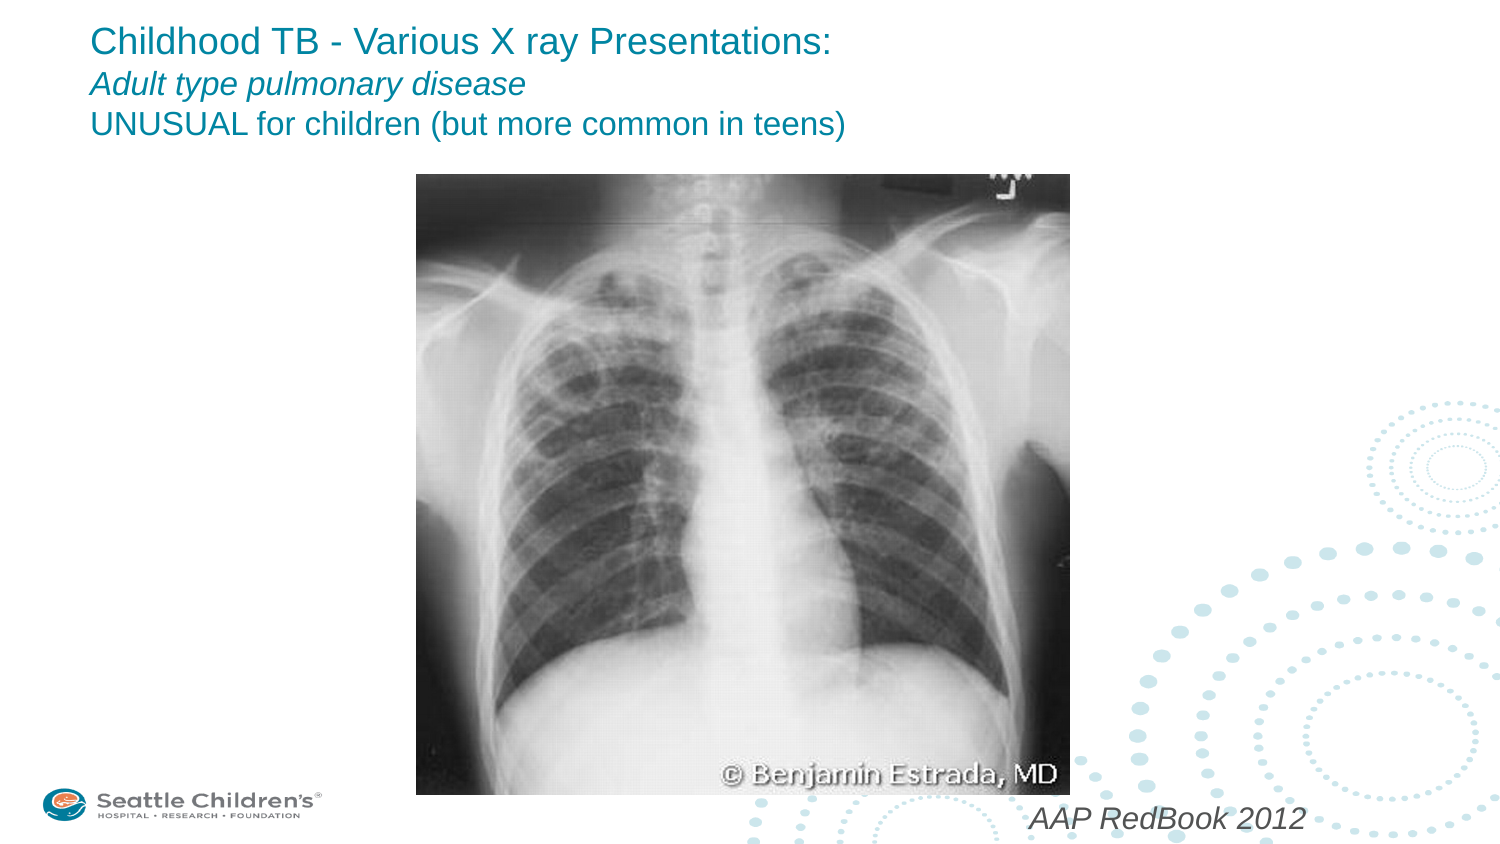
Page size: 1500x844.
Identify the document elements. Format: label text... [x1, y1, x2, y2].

picture [24, 774, 331, 835]
title Childhood TB - Various X ray Presentations: Adult type pulmonary disease UNUSUAL for children (but more common in teens) [75, 9, 1425, 150]
text_box AAP RedBook 2012 [1014, 790, 1323, 843]
picture [415, 174, 1500, 844]
